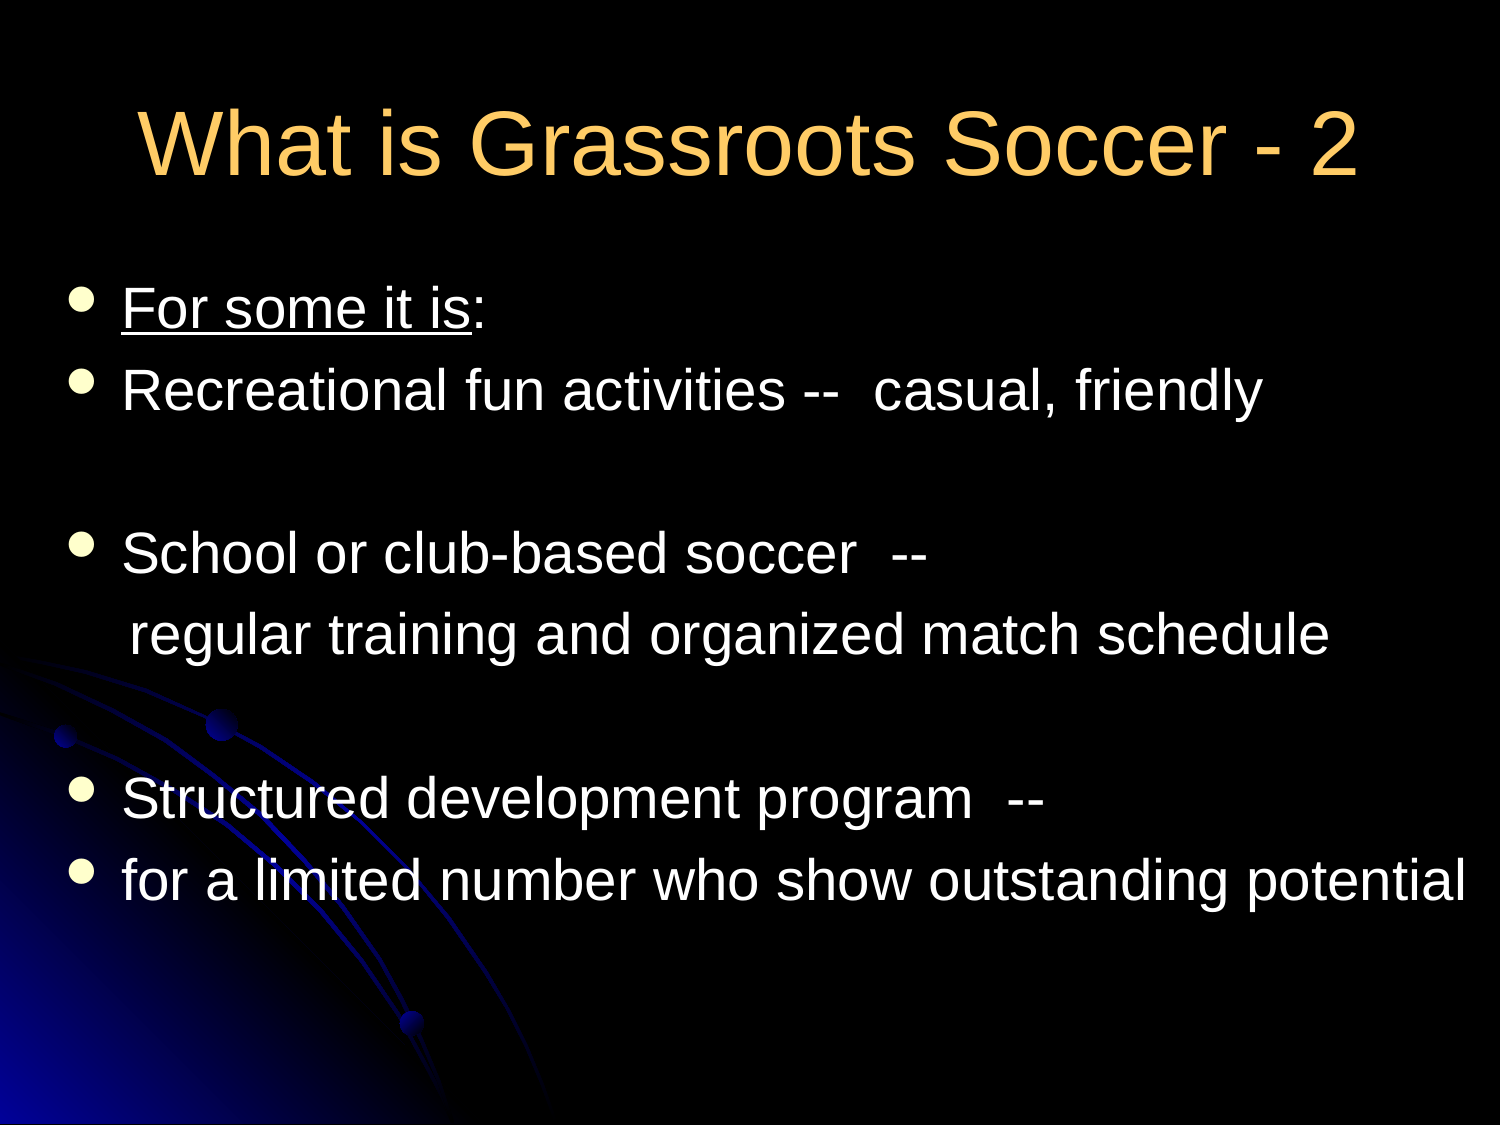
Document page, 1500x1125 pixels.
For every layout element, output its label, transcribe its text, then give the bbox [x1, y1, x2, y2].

list For some it is: Recreational fun activities -- casual, friendly School or club-based soccer -- regular training and organized match schedule Structured development program -- for a limited number who show outstanding potential [49, 262, 1500, 1006]
title What is Grassroots Soccer - 2 [74, 45, 1426, 233]
